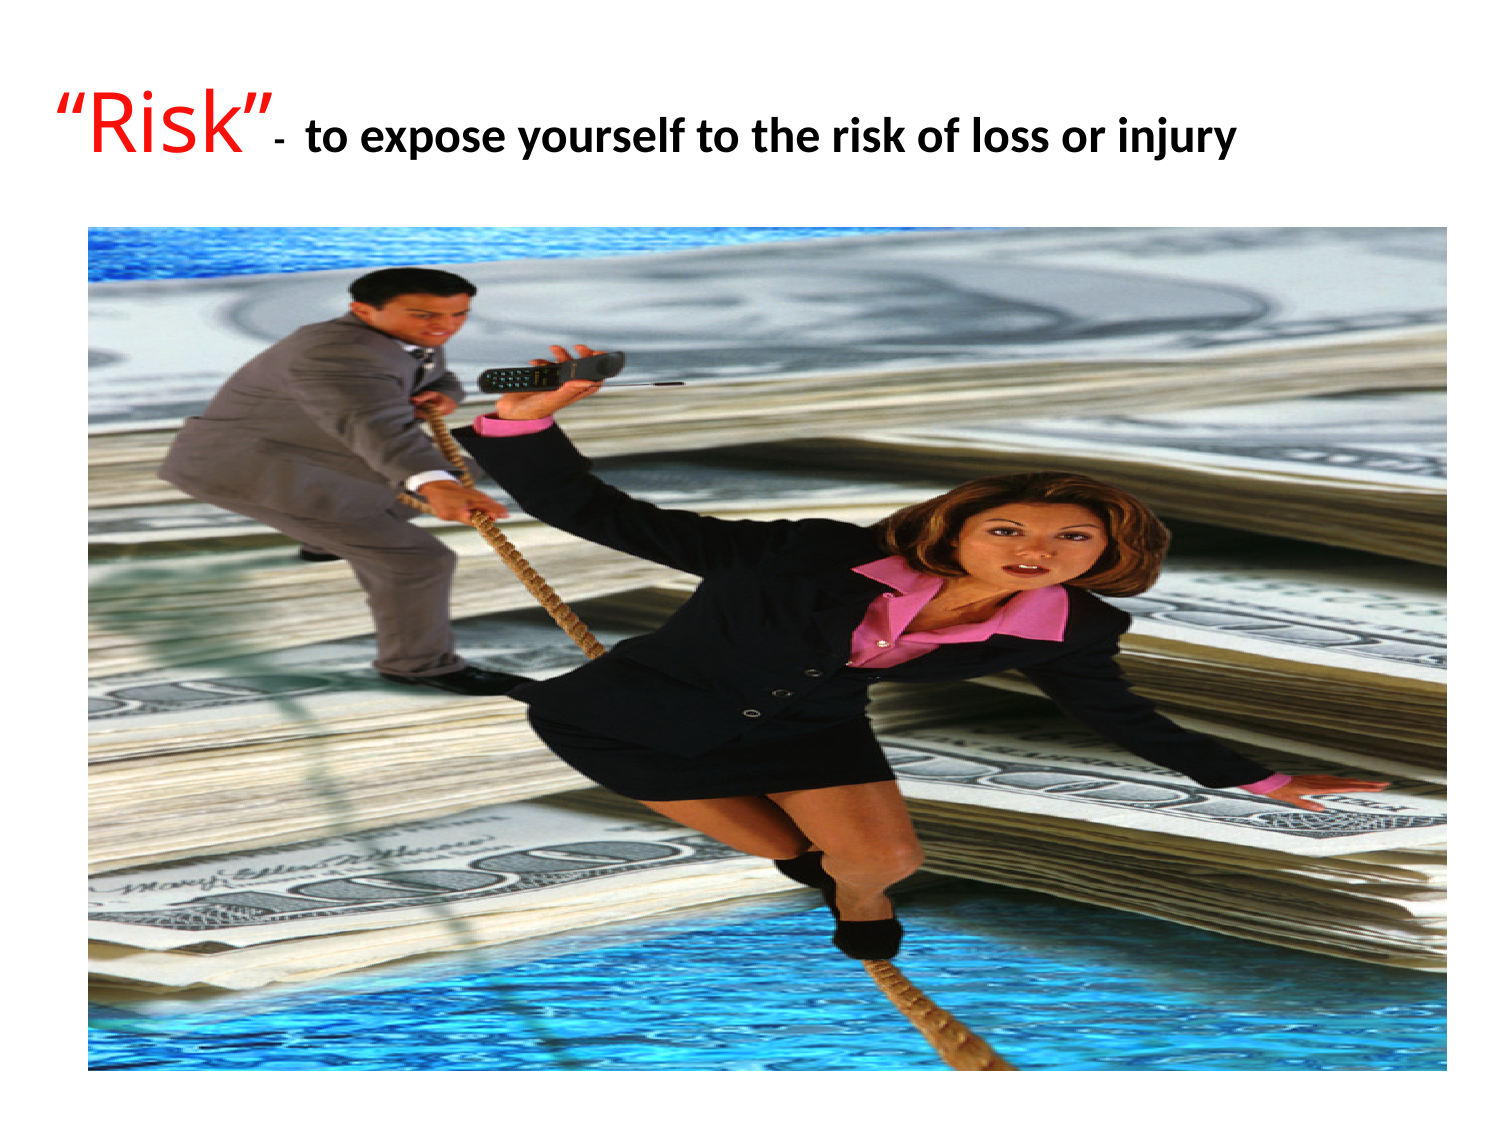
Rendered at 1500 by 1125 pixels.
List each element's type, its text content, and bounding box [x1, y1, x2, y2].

title “Risk”- to expose yourself to the risk of loss or injury [41, 31, 1388, 209]
picture [88, 226, 1448, 1071]
